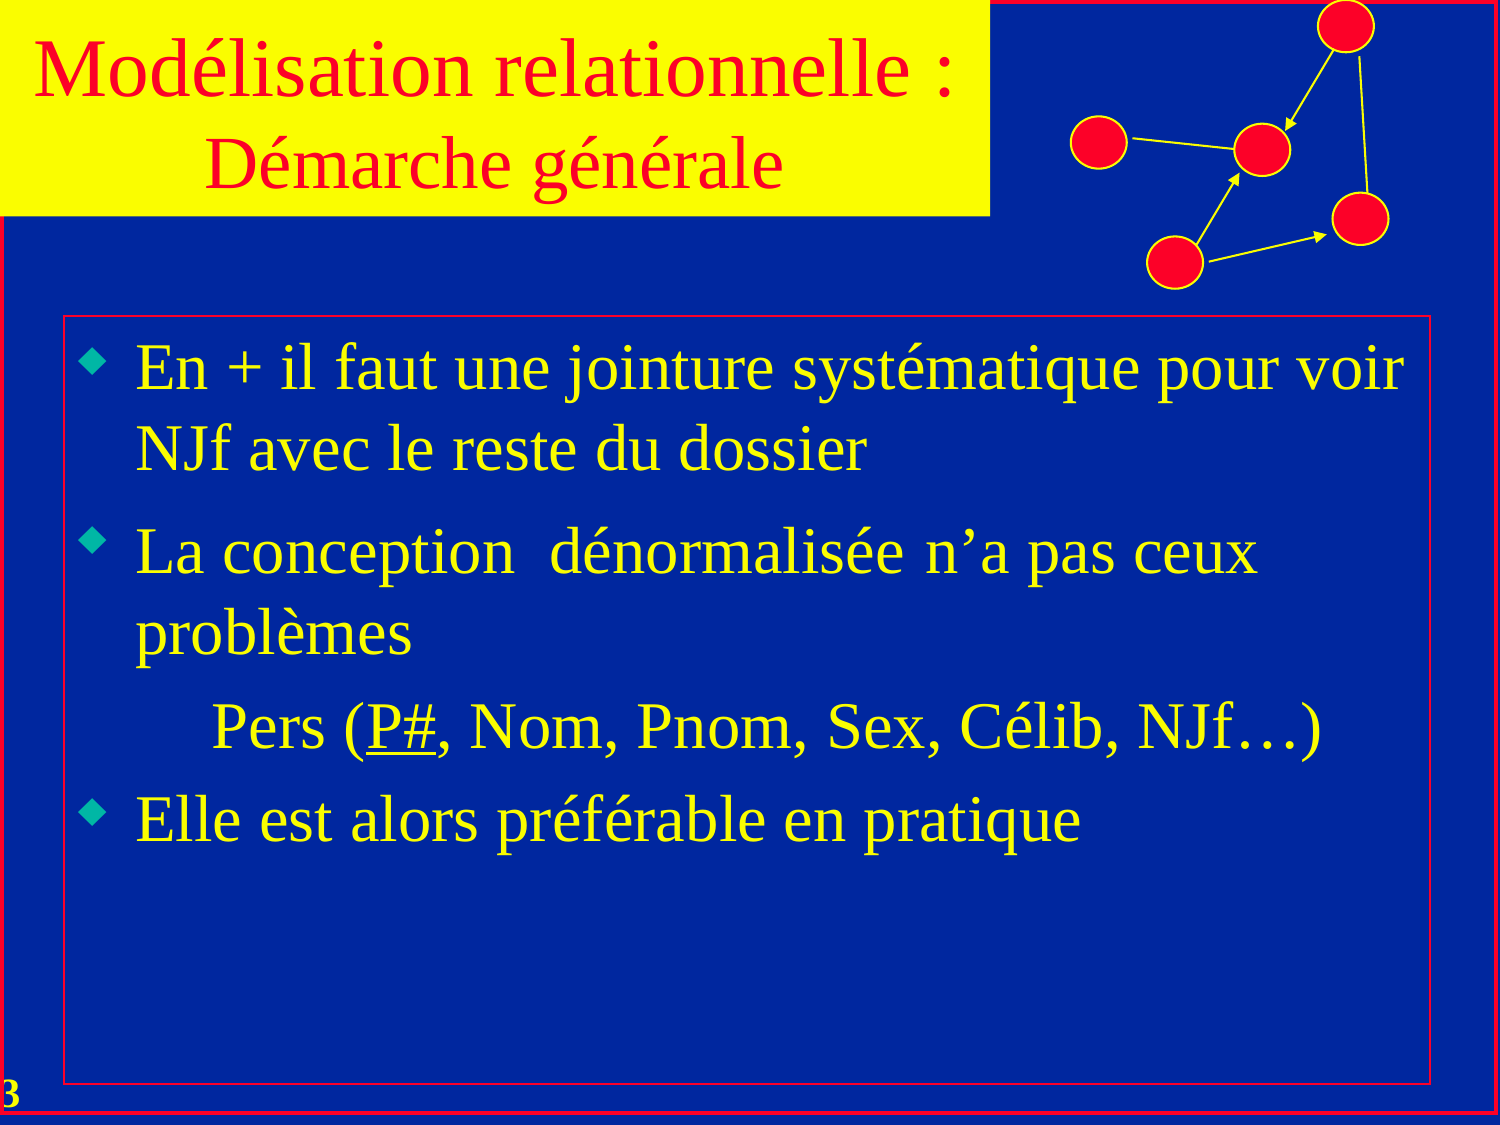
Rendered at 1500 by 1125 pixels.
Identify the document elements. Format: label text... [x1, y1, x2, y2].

text_box [1317, 0, 1374, 53]
text_box [1208, 231, 1327, 262]
text_box [1070, 116, 1127, 169]
text_box [1332, 192, 1389, 245]
text_box [1147, 236, 1204, 289]
text_box Modélisation relationnelle : Démarche générale [0, 0, 991, 217]
text_box [1285, 48, 1335, 131]
text_box [1196, 172, 1240, 245]
text_box [1234, 123, 1291, 176]
list En + il faut une jointure systématique pour voir NJf avec le reste du dossier La conception dénormalisée n’a pas ceux problèmes Pers (P#, Nom, Pnom, Sex, Célib, NJf…) Elle est alors préférable en pratique [63, 315, 1431, 1085]
